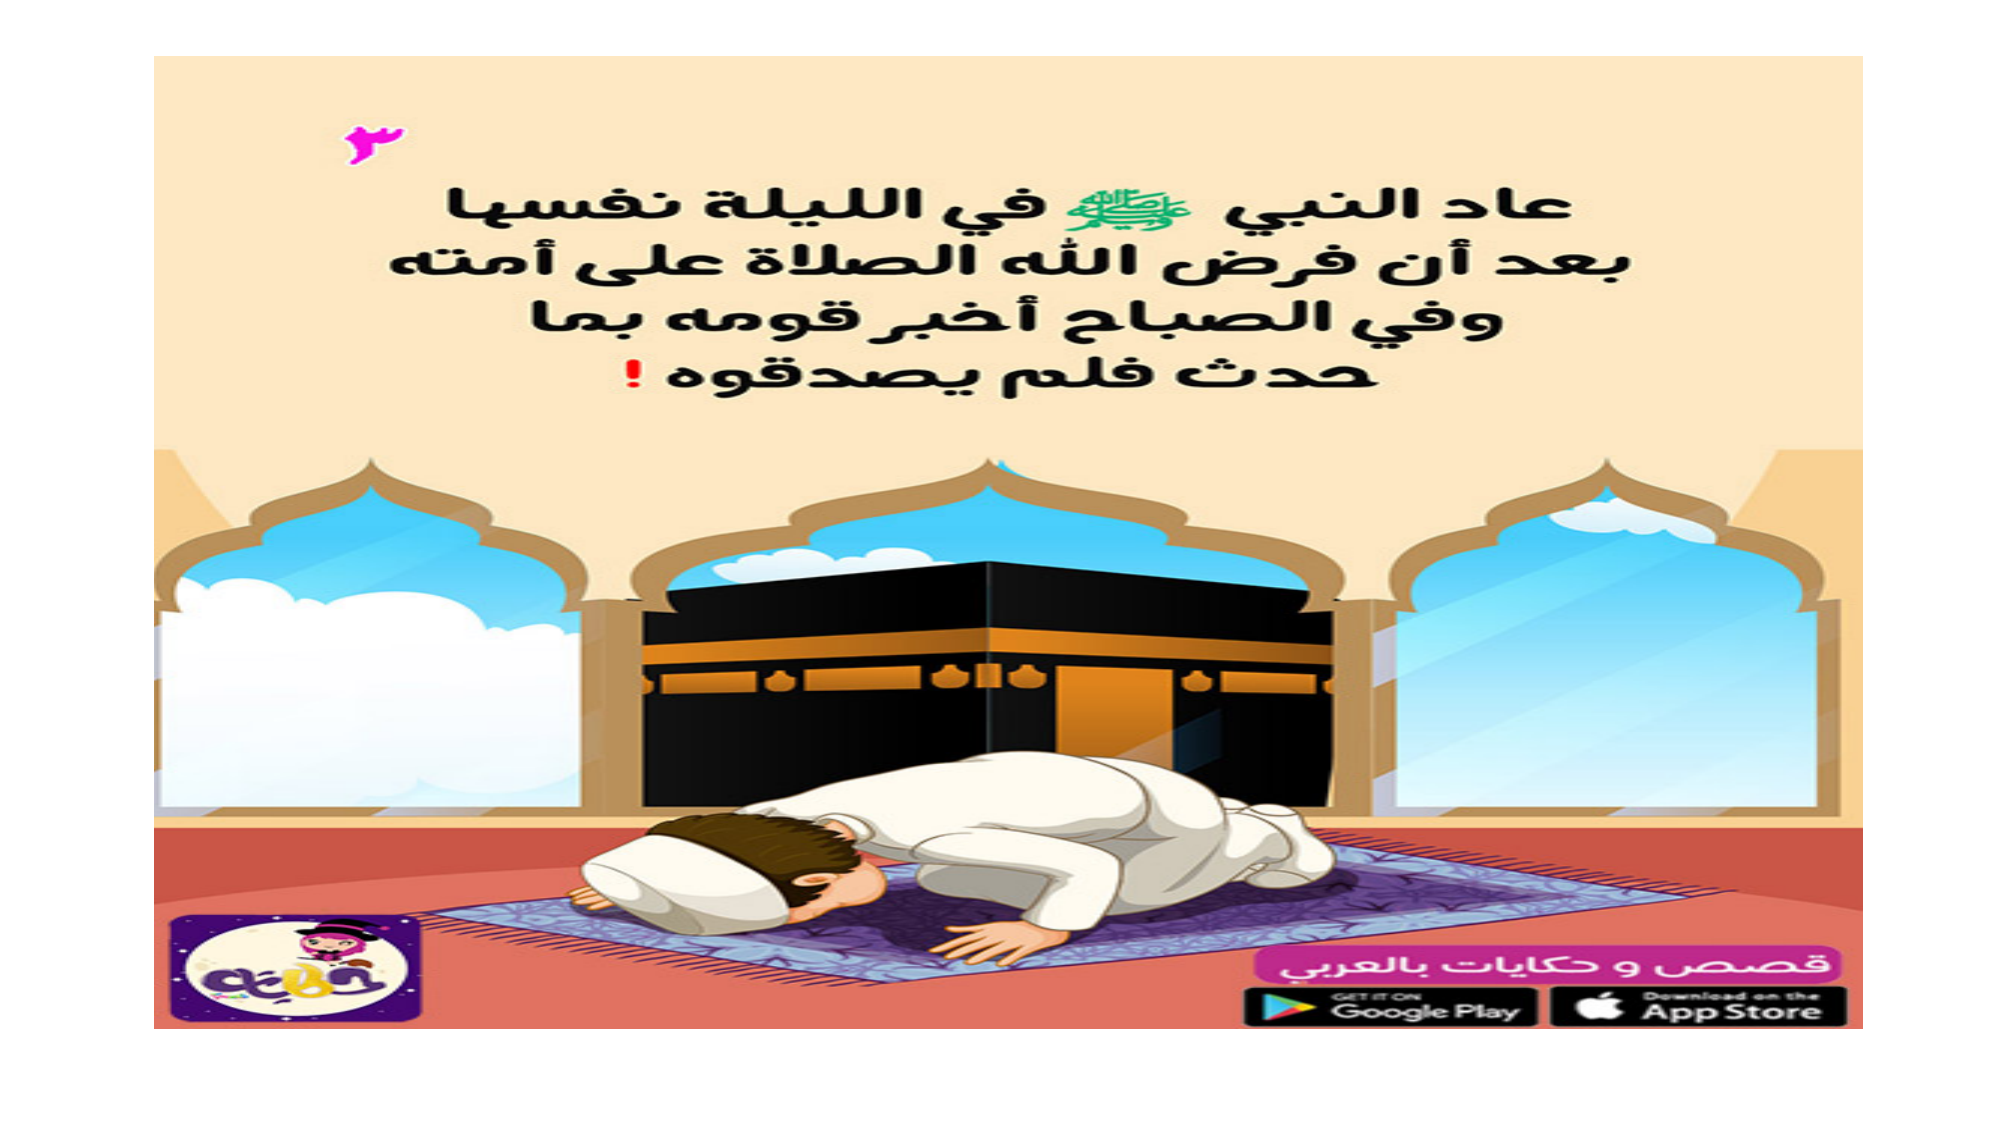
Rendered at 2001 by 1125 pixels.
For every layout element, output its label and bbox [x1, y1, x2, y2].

picture [154, 56, 1863, 1029]
